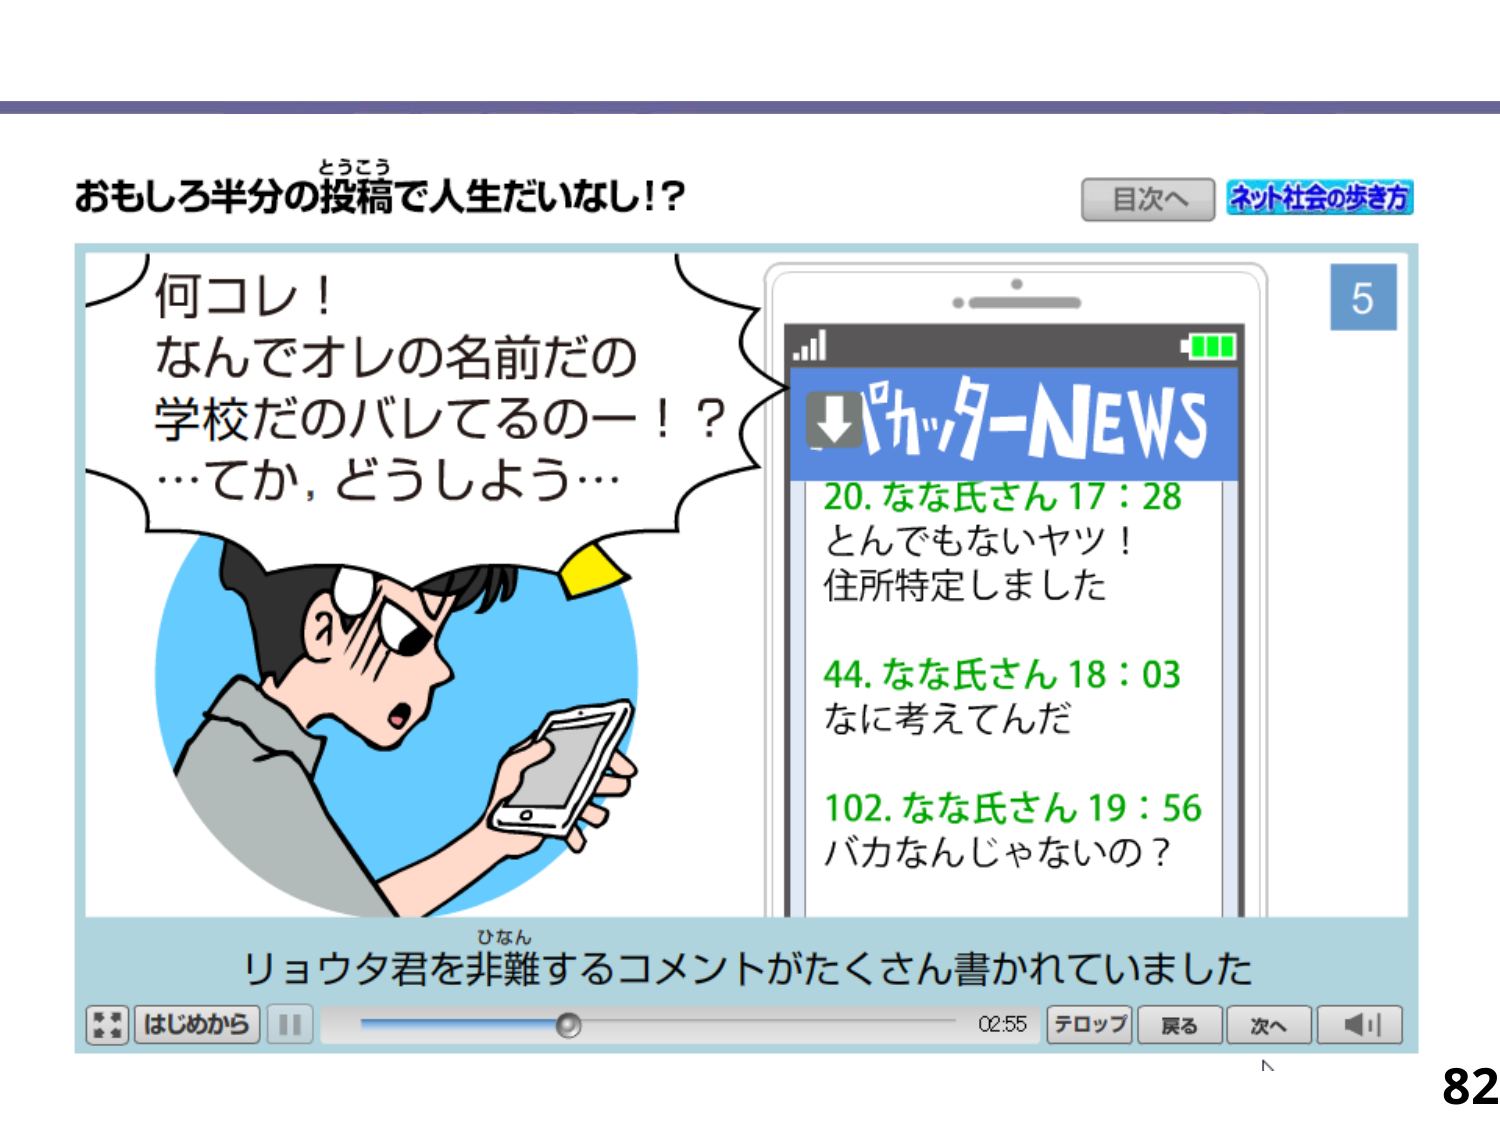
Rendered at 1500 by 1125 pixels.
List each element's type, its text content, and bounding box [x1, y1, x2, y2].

picture [0, 101, 1500, 114]
slide_number 82 [1269, 1046, 1500, 1125]
picture [63, 148, 1436, 1072]
